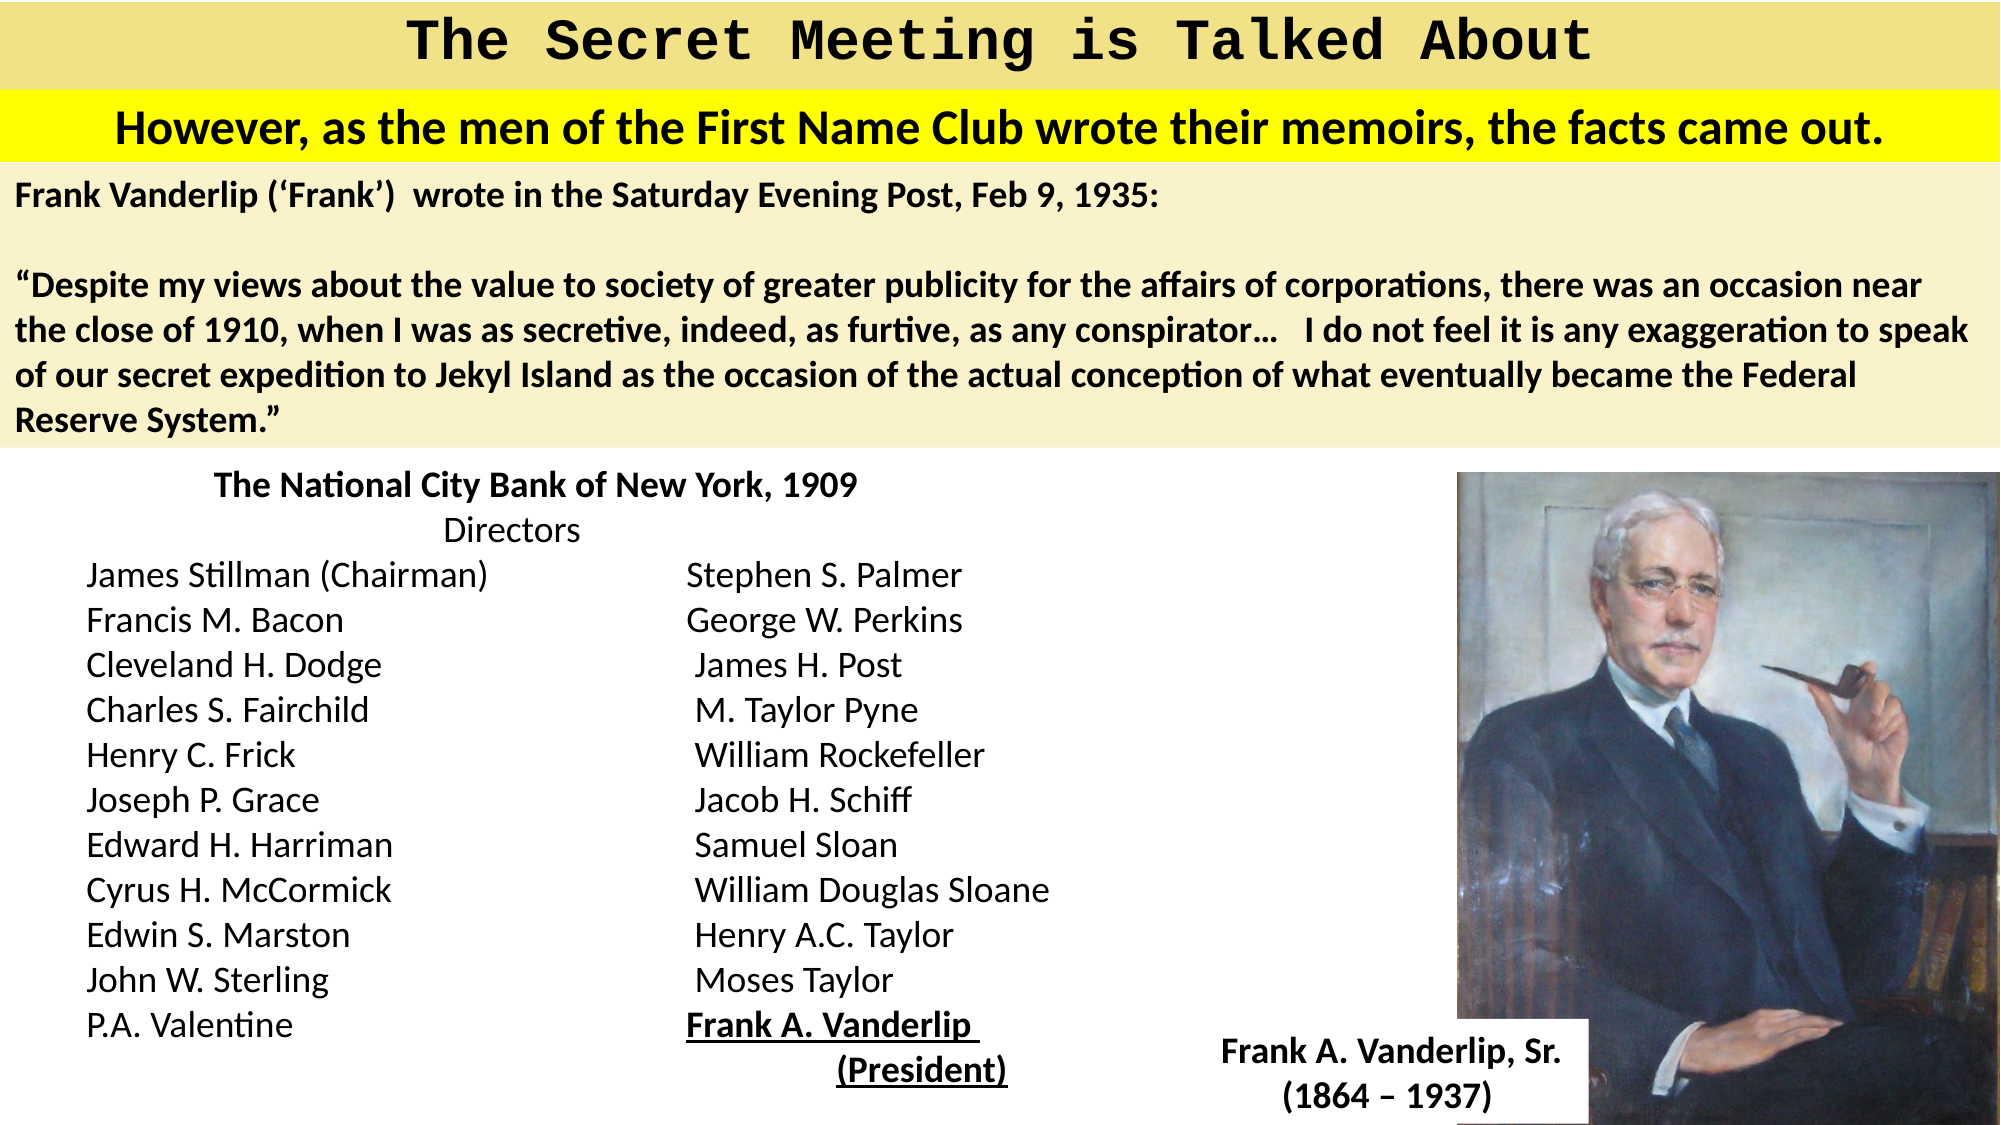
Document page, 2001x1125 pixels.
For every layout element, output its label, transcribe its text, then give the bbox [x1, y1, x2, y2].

text_box However, as the men of the First Name Club wrote their memoirs, the facts came out. [0, 90, 2000, 162]
text_box The Secret Meeting is Talked About [0, 2, 2000, 90]
picture [1457, 472, 2000, 1125]
text_box The National City Bank of New York, 1909 Directors James Stillman (Chairman) Stephen S. Palmer Francis M. Bacon George W. Perkins Cleveland H. Dodge James H. Post Charles S. Fairchild M. Taylor Pyne Henry C. Frick William Rockefeller Joseph P. Grace Jacob H. Schiff Edward H. Harriman Samuel Sloan Cyrus H. McCormick William Douglas Sloane Edwin S. Marston Henry A.C. Taylor John W. Sterling Moses Taylor P.A. Valentine Frank A. Vanderlip (President) [71, 452, 1072, 1098]
text_box Frank Vanderlip (‘Frank’) wrote in the Saturday Evening Post, Feb 9, 1935: “Despite my views about the value to society of greater publicity for the affairs of corporations, there was an occasion near the close of 1910, when I was as secretive, indeed, as furtive, as any conspirator… I do not feel it is any exaggeration to speak of our secret expedition to Jekyl Island as the occasion of the actual conception of what eventually became the Federal Reserve System.” [0, 162, 2000, 448]
text_box Frank A. Vanderlip, Sr. (1864 – 1937) [1194, 1018, 1457, 1124]
